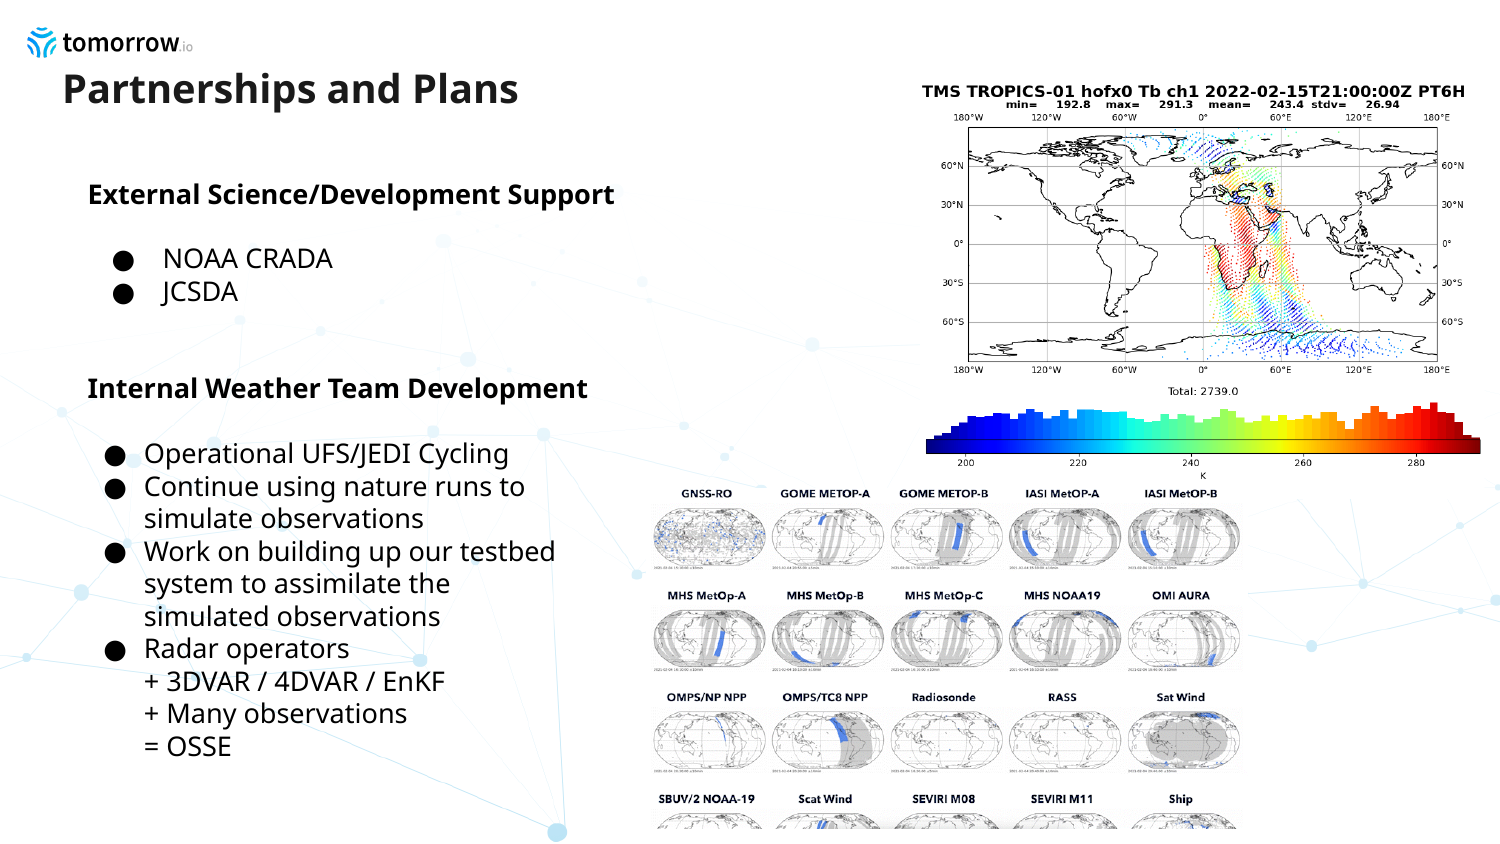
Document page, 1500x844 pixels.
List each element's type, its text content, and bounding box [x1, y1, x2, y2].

picture [0, 0, 1500, 844]
text_box External Science/Development Support NOAA CRADA JCSDA Internal Weather Team Development Operational UFS/JEDI Cycling Continue using nature runs to simulate observations Work on building up our testbed system to assimilate the simulated observations Radar operators + 3DVAR / 4DVAR / EnKF + Many observations = OSSE [72, 161, 810, 777]
title Partnerships and Plans [62, 64, 1043, 112]
